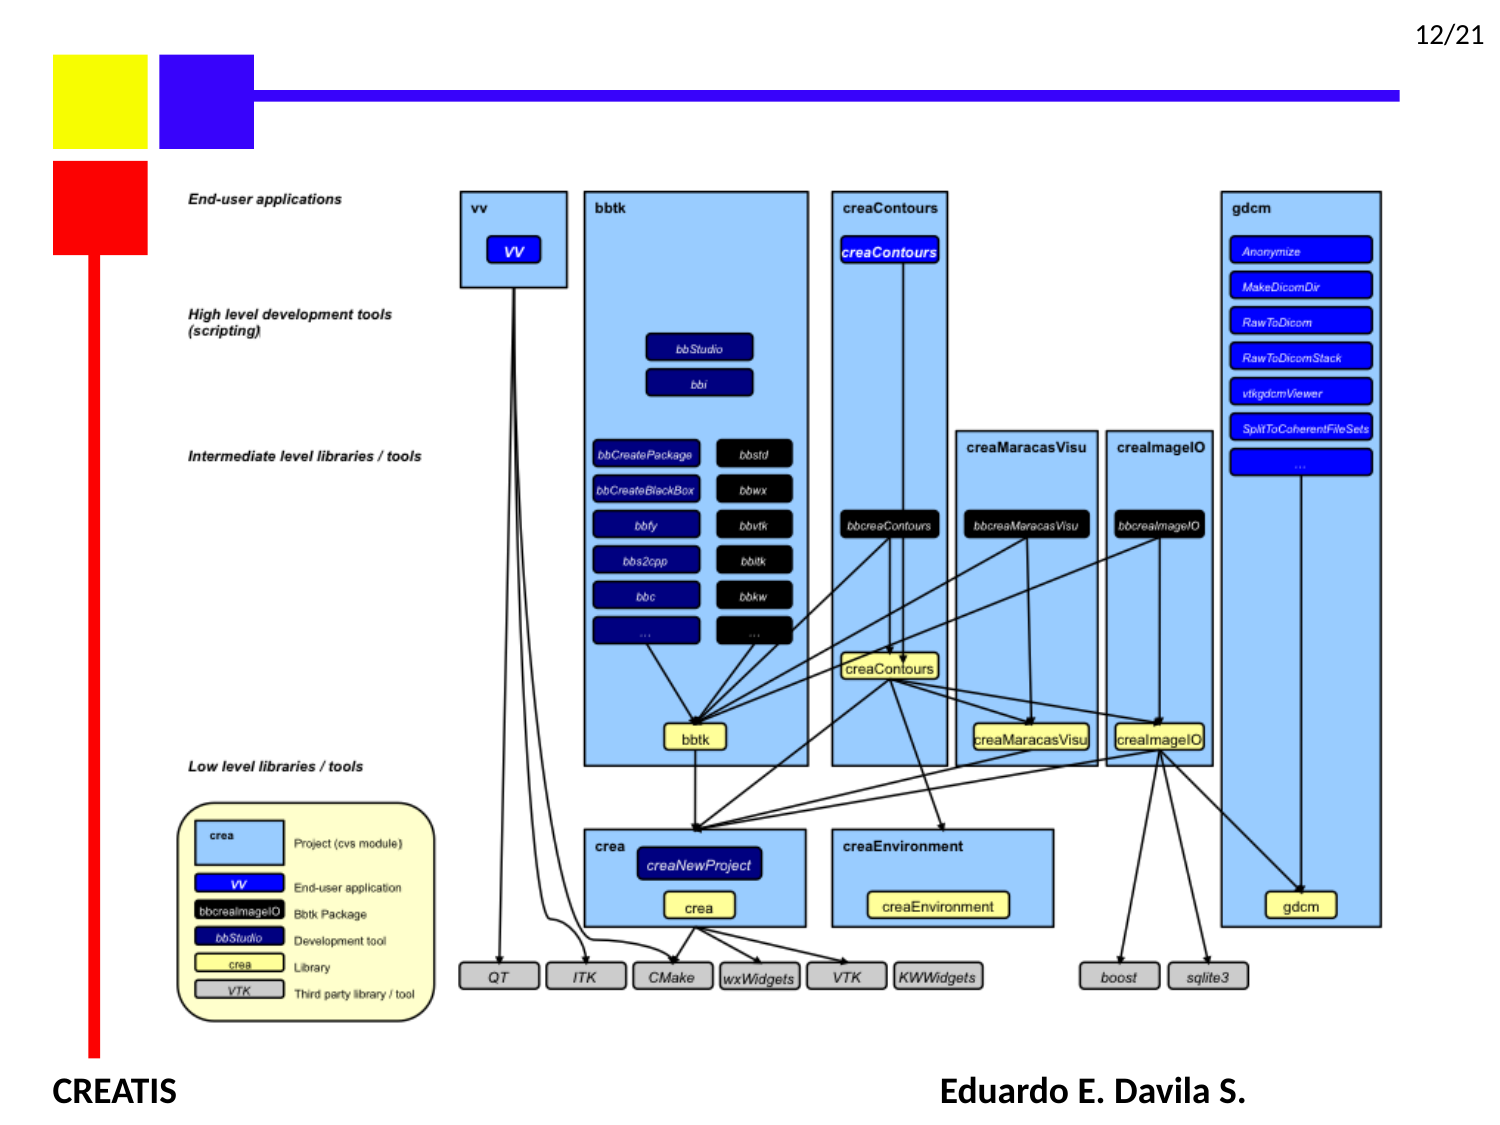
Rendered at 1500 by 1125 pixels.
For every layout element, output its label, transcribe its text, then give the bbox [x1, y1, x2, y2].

text_box [88, 243, 101, 1058]
picture [159, 160, 1400, 1039]
text_box [230, 90, 1400, 102]
text_box [53, 160, 148, 256]
text_box 12/21 [1399, 8, 1500, 58]
text_box CREATIS Eduardo E. Davila S. [29, 1058, 1500, 1106]
text_box [53, 54, 148, 149]
text_box [159, 54, 254, 149]
